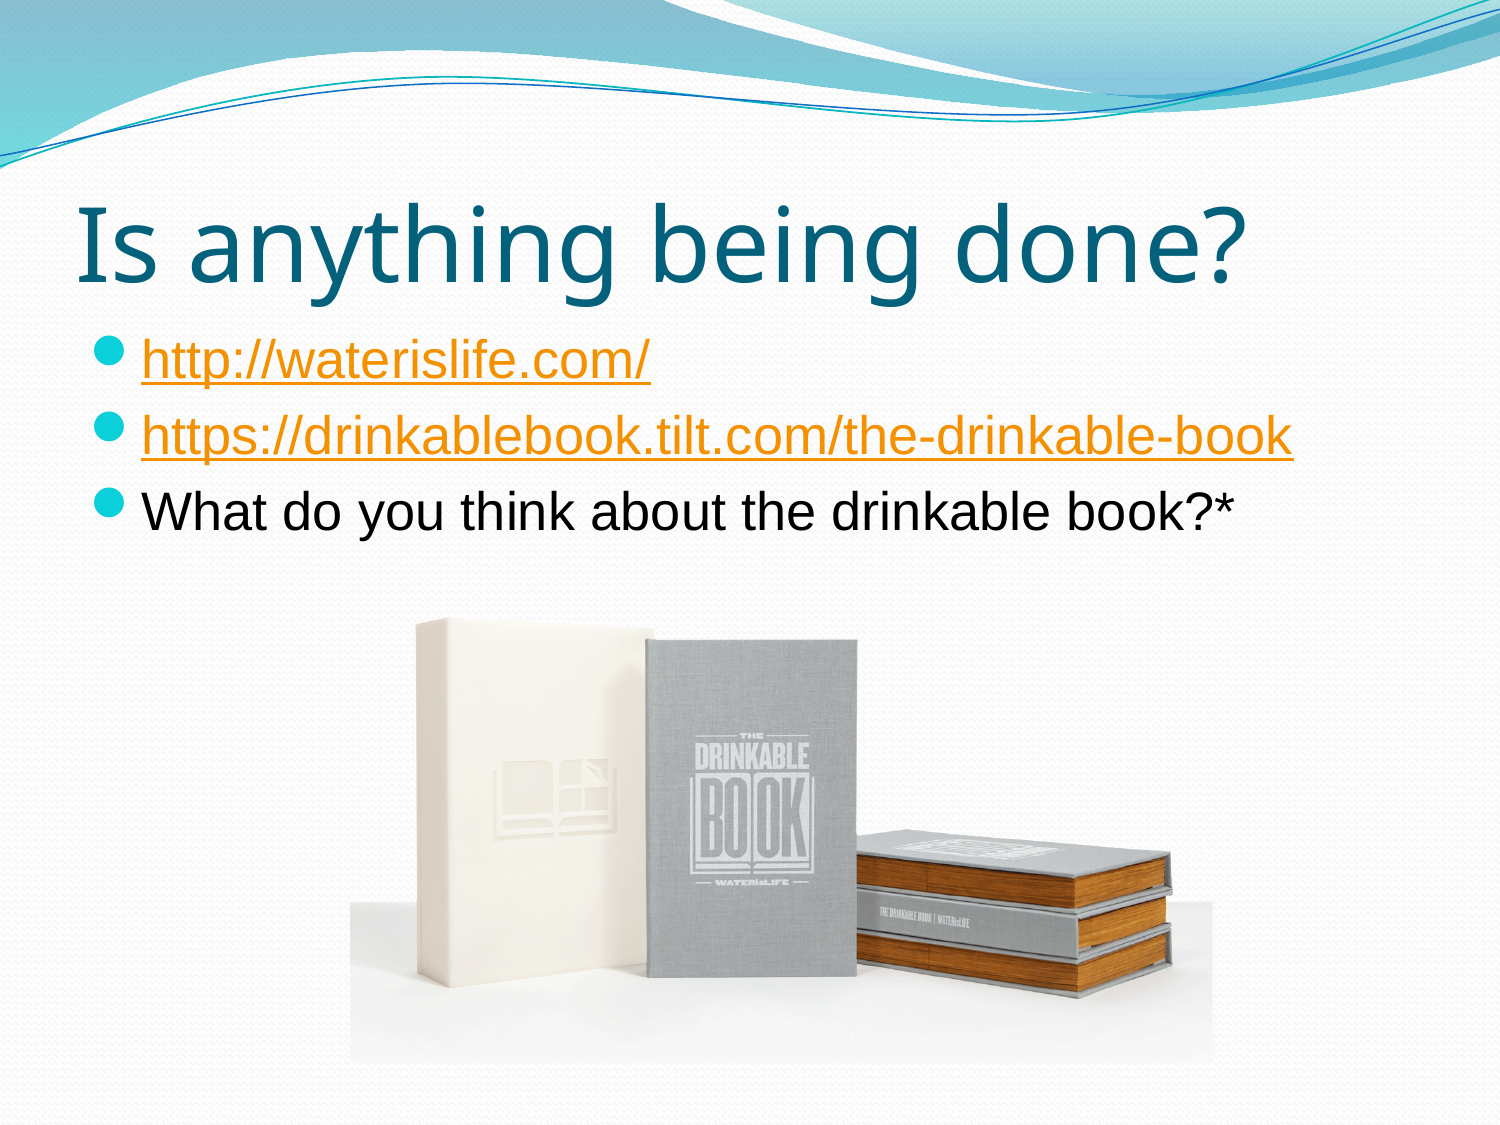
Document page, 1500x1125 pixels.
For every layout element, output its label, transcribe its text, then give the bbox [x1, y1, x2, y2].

text_box Kitchen towel [1213, 588, 1220, 1038]
list http://waterislife.com/ https://drinkablebook.tilt.com/the-drinkable-book What do you think about the drinkable book?* [75, 317, 1425, 1038]
text_box Kitchen towel [342, 588, 349, 1038]
title Is anything being done? [75, 115, 1425, 303]
picture [349, 587, 1213, 1063]
